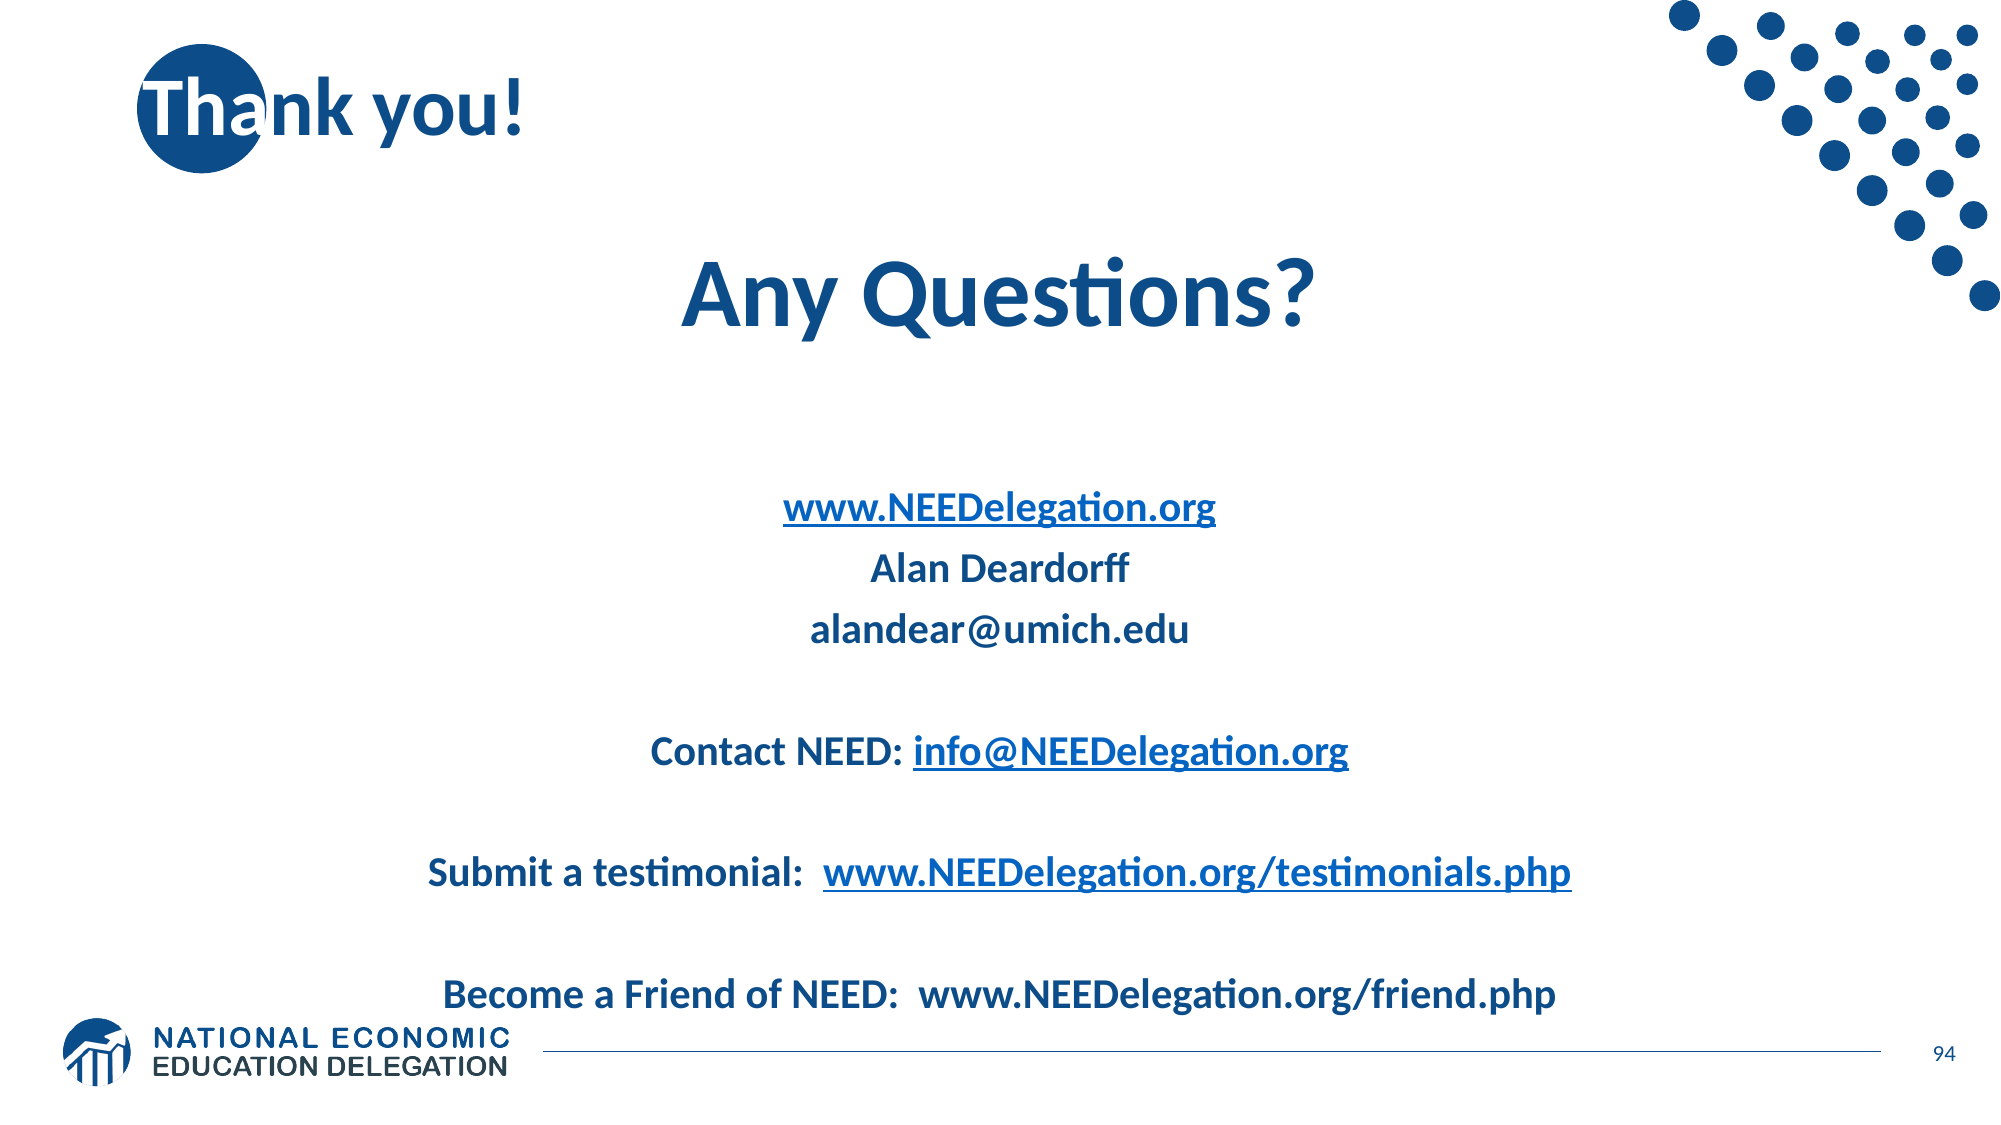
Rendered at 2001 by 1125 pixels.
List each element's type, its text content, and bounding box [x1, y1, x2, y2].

title Thank you! [108, 0, 1834, 218]
list Any Questions? www.NEEDelegation.org Alan Deardorff alandear@umich.edu Contact NEED: info@NEEDelegation.org Submit a testimonial: www.NEEDelegation.org/testimonials.php Become a Friend of NEED: www.NEEDelegation.org/friend.php [137, 108, 1863, 1032]
slide_number 94 [1521, 1022, 1972, 1082]
picture [55, 1013, 520, 1091]
